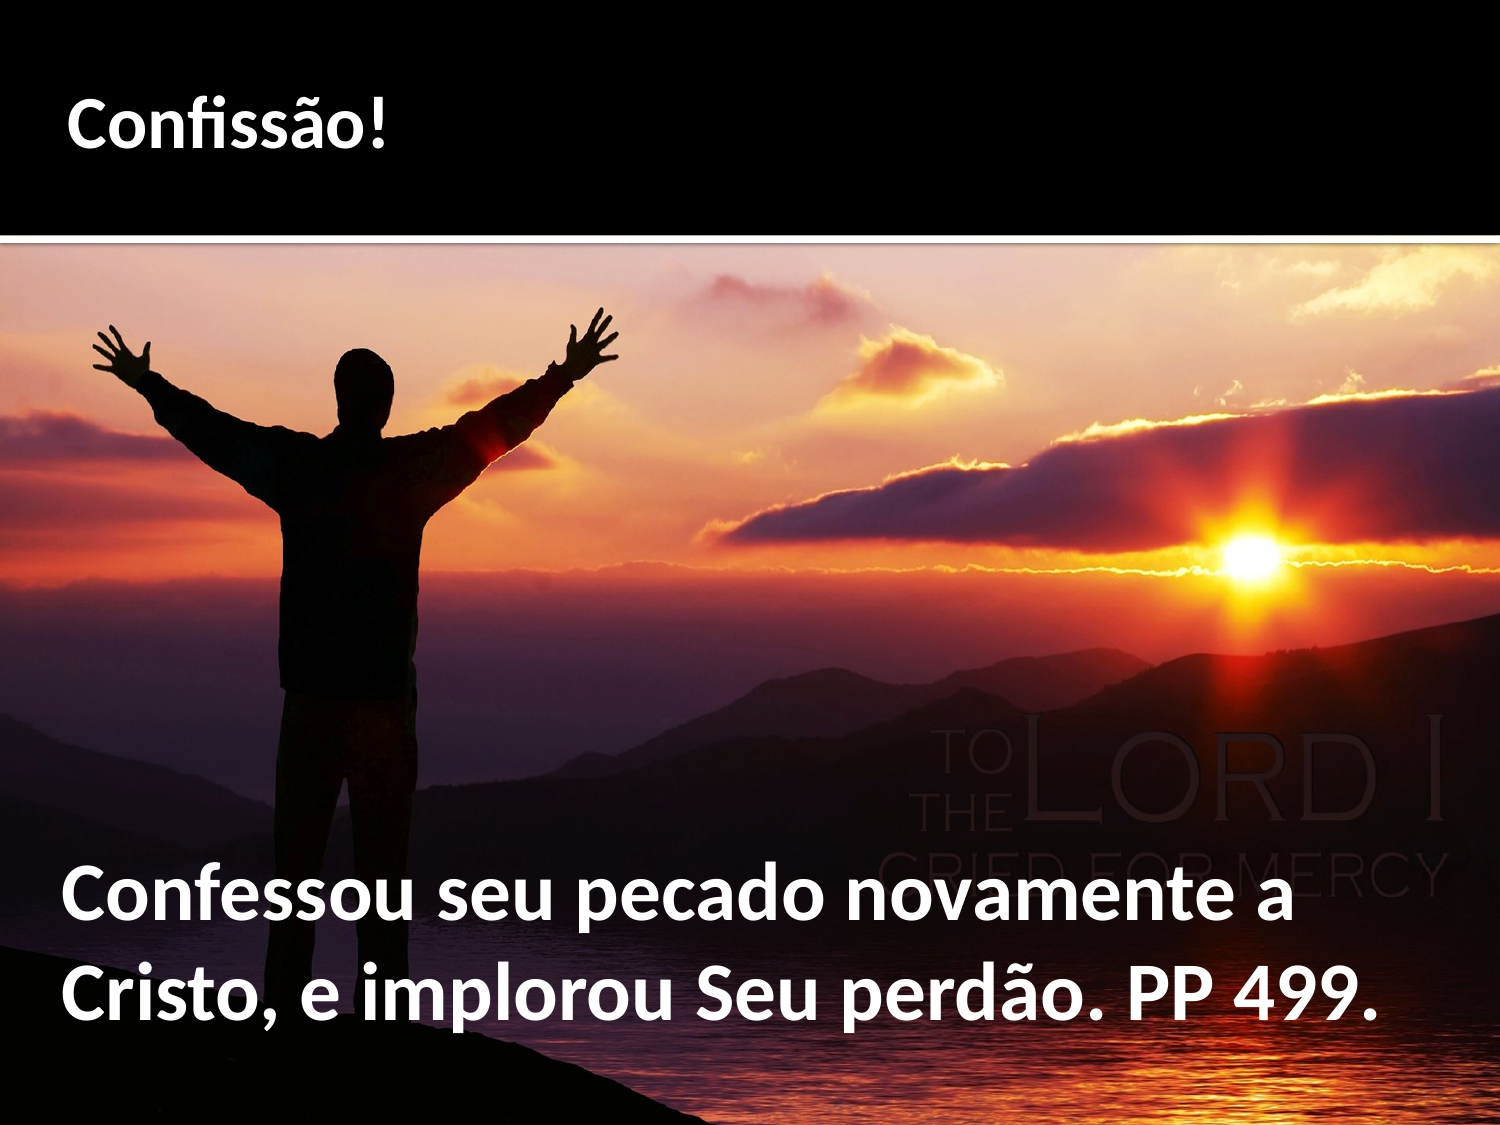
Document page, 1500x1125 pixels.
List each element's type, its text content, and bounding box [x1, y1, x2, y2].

text_box Confissão! [53, 66, 1459, 172]
text_box Confessou seu pecado novamente a Cristo, e implorou Seu perdão. PP 499. [47, 829, 1471, 1045]
picture [0, 243, 1500, 1125]
